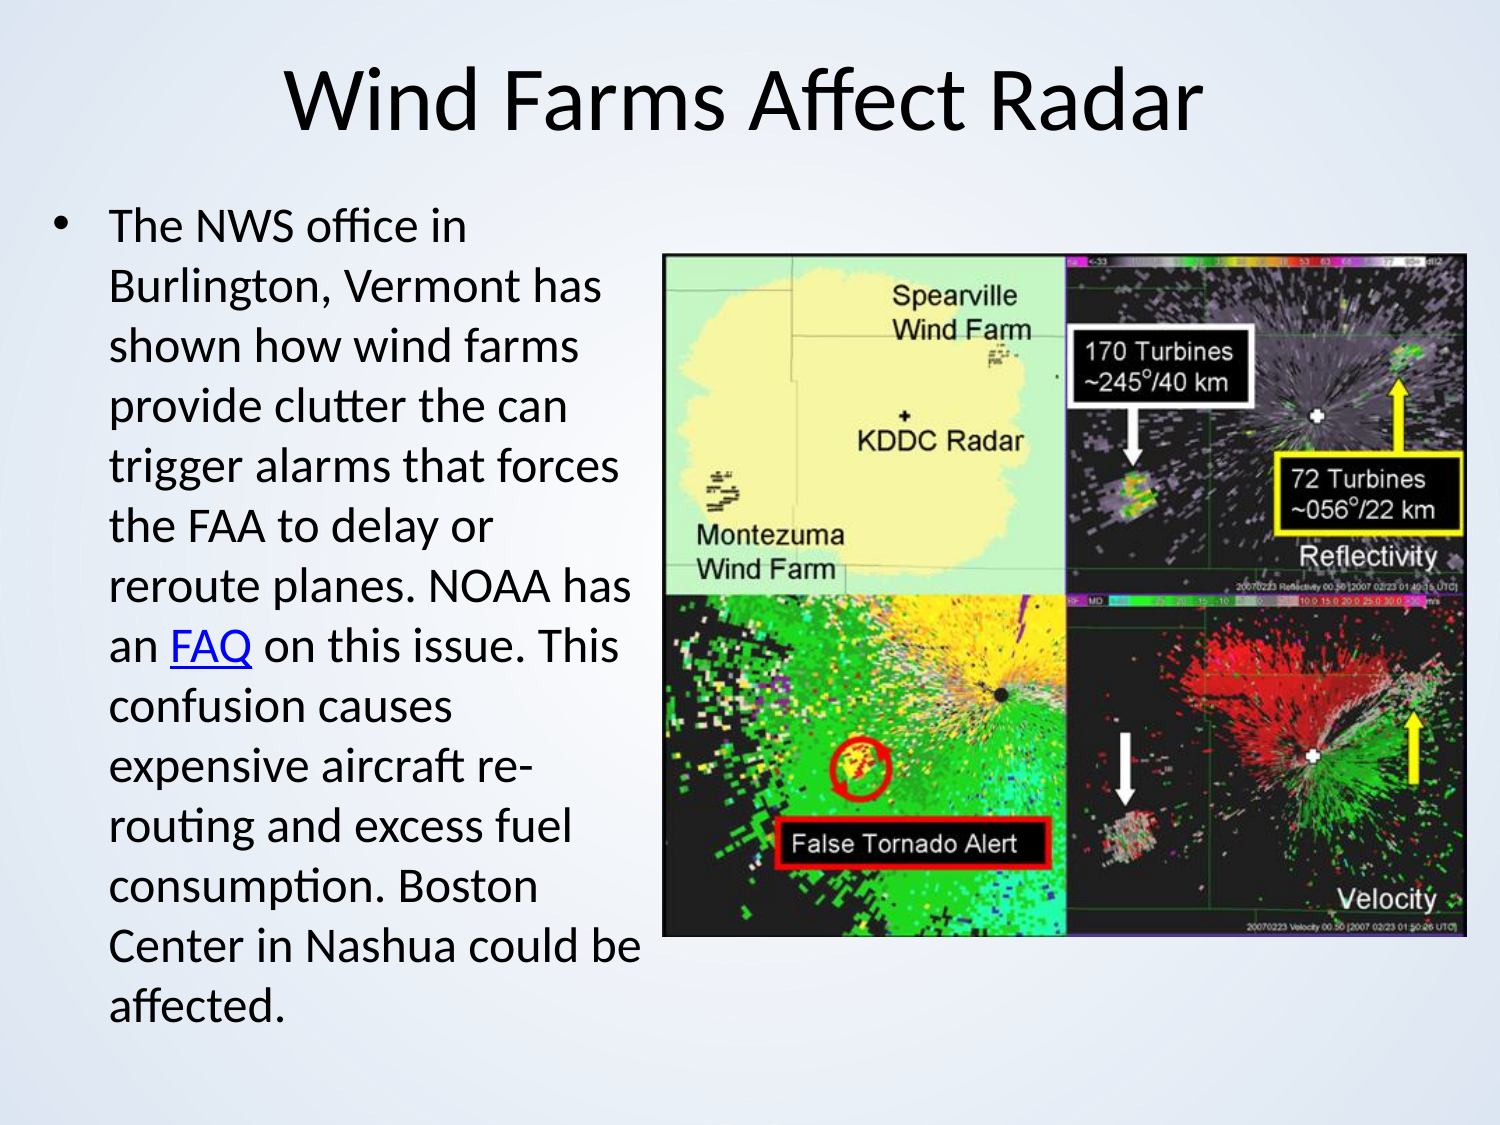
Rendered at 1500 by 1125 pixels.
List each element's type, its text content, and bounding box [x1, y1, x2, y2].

title Wind Farms Affect Radar [69, 0, 1421, 188]
picture [662, 252, 1467, 937]
list The NWS office in Burlington, Vermont has shown how wind farms provide clutter the can trigger alarms that forces the FAA to delay or reroute planes. NOAA has an FAQ on this issue. This confusion causes expensive aircraft re-routing and excess fuel consumption. Boston Center in Nashua could be affected. [37, 184, 663, 755]
